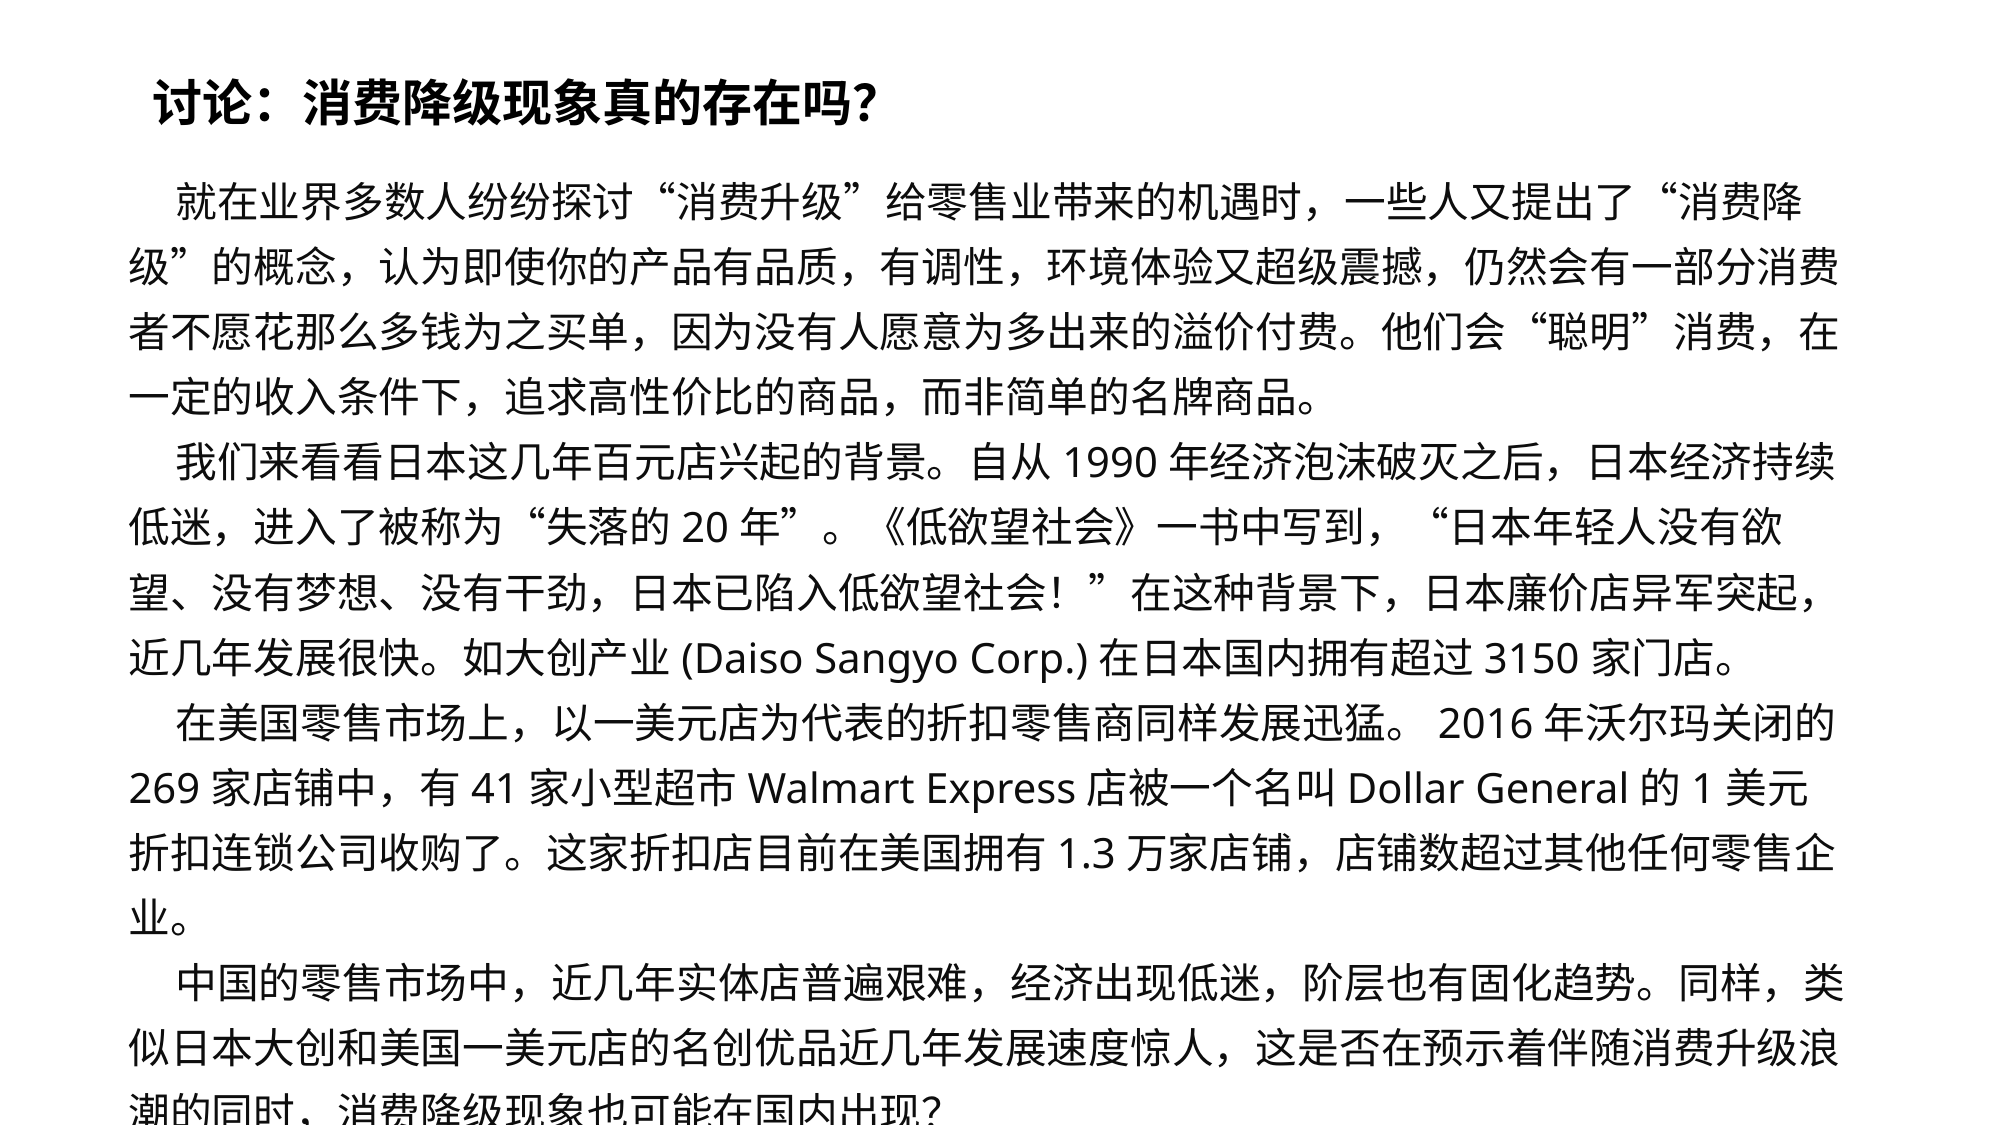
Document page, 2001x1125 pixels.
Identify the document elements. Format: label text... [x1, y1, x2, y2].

list 就在业界多数人纷纷探讨“消费升级”给零售业带来的机遇时，一些人又提出了“消费降级”的概念，认为即使你的产品有品质，有调性，环境体验又超级震撼，仍然会有一部分消费者不愿花那么多钱为之买单，因为没有人愿意为多出来的溢价付费。他们会“聪明”消费，在一定的收入条件下，追求高性价比的商品，而非简单的名牌商品。 我们来看看日本这几年百元店兴起的背景。自从1990年经济泡沫破灭之后，日本经济持续低迷，进入了被称为“失落的20年”。《低欲望社会》一书中写到，“日本年轻人没有欲望、没有梦想、没有干劲，日本已陷入低欲望社会！”在这种背景下，日本廉价店异军突起，近几年发展很快。如大创产业(Daiso Sangyo Corp.)在日本国内拥有超过3150家门店。 在美国零售市场上，以一美元店为代表的折扣零售商同样发展迅猛。2016年沃尔玛关闭的269家店铺中，有41家小型超市Walmart Express店被一个名叫Dollar General的1美元折扣连锁公司收购了。这家折扣店目前在美国拥有1.3万家店铺，店铺数超过其他任何零售企业。 中国的零售市场中，近几年实体店普遍艰难，经济出现低迷，阶层也有固化趋势。同样，类似日本大创和美国一美元店的名创优品近几年发展速度惊人，这是否在预示着伴随消费升级浪潮的同时，消费降级现象也可能在国内出现？ [113, 153, 1863, 1094]
title 讨论：消费降级现象真的存在吗？ [137, 18, 1863, 153]
